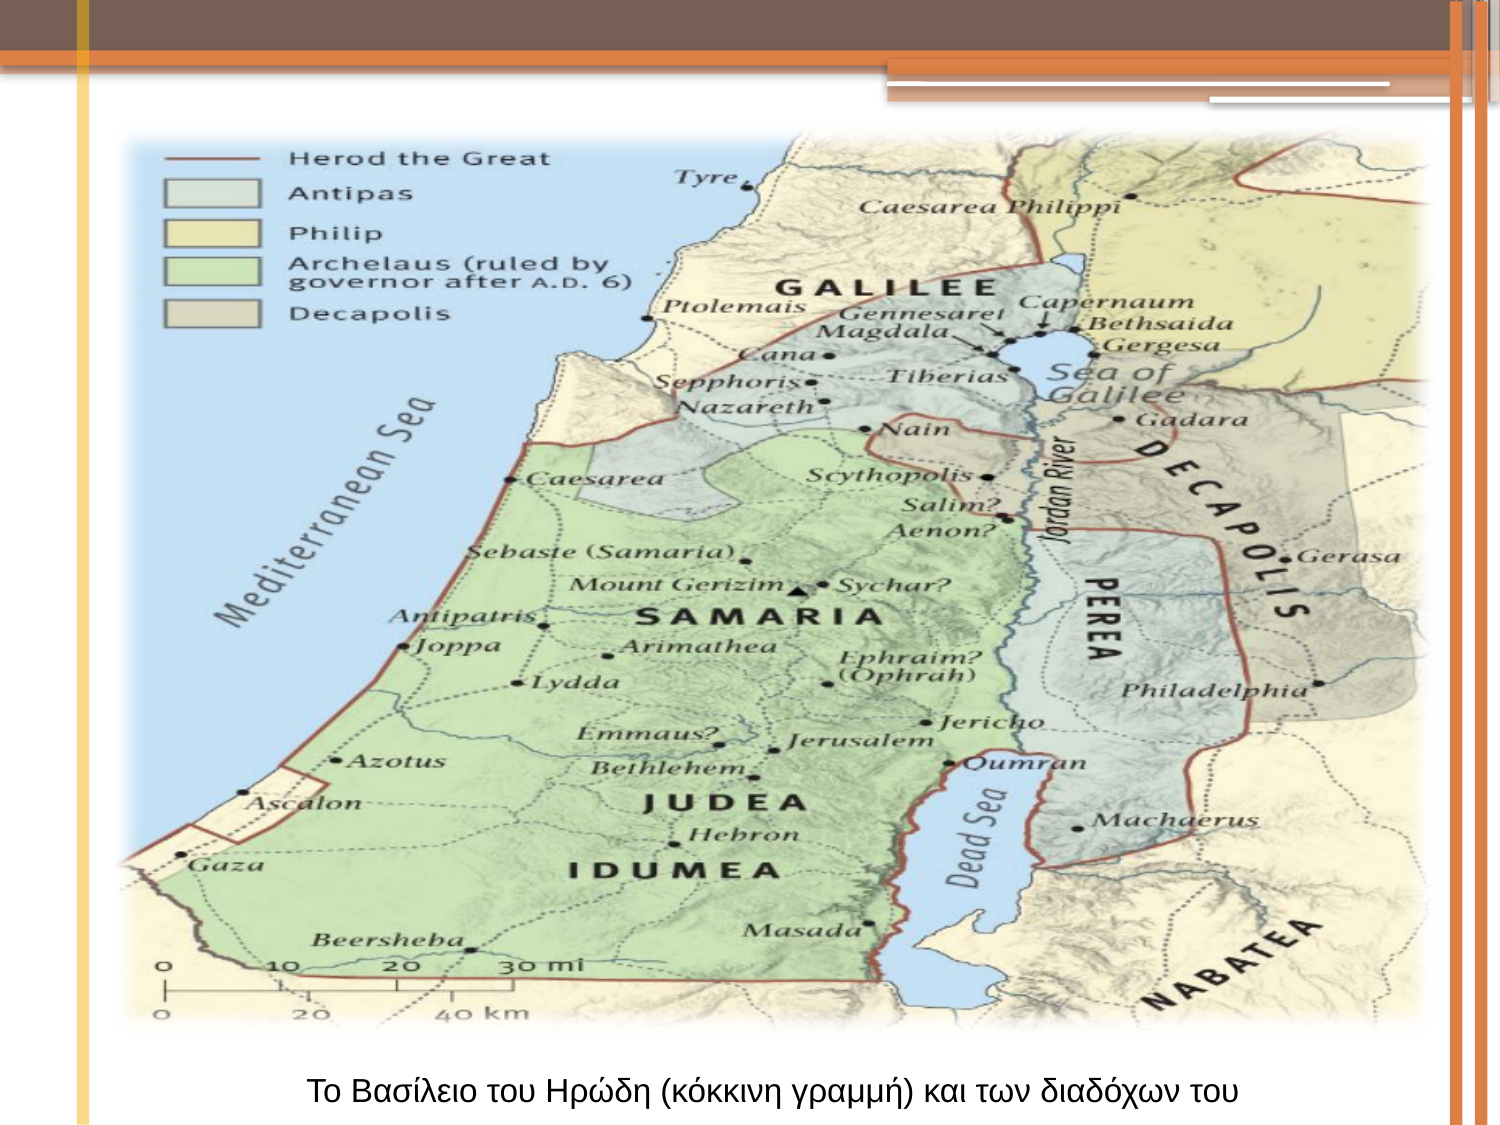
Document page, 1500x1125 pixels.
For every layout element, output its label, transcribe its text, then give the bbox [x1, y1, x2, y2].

text_box Το Βασίλειο του Ηρώδη (κόκκινη γραμμή) και των διαδόχων του [291, 1062, 1256, 1117]
picture [111, 125, 1436, 1036]
